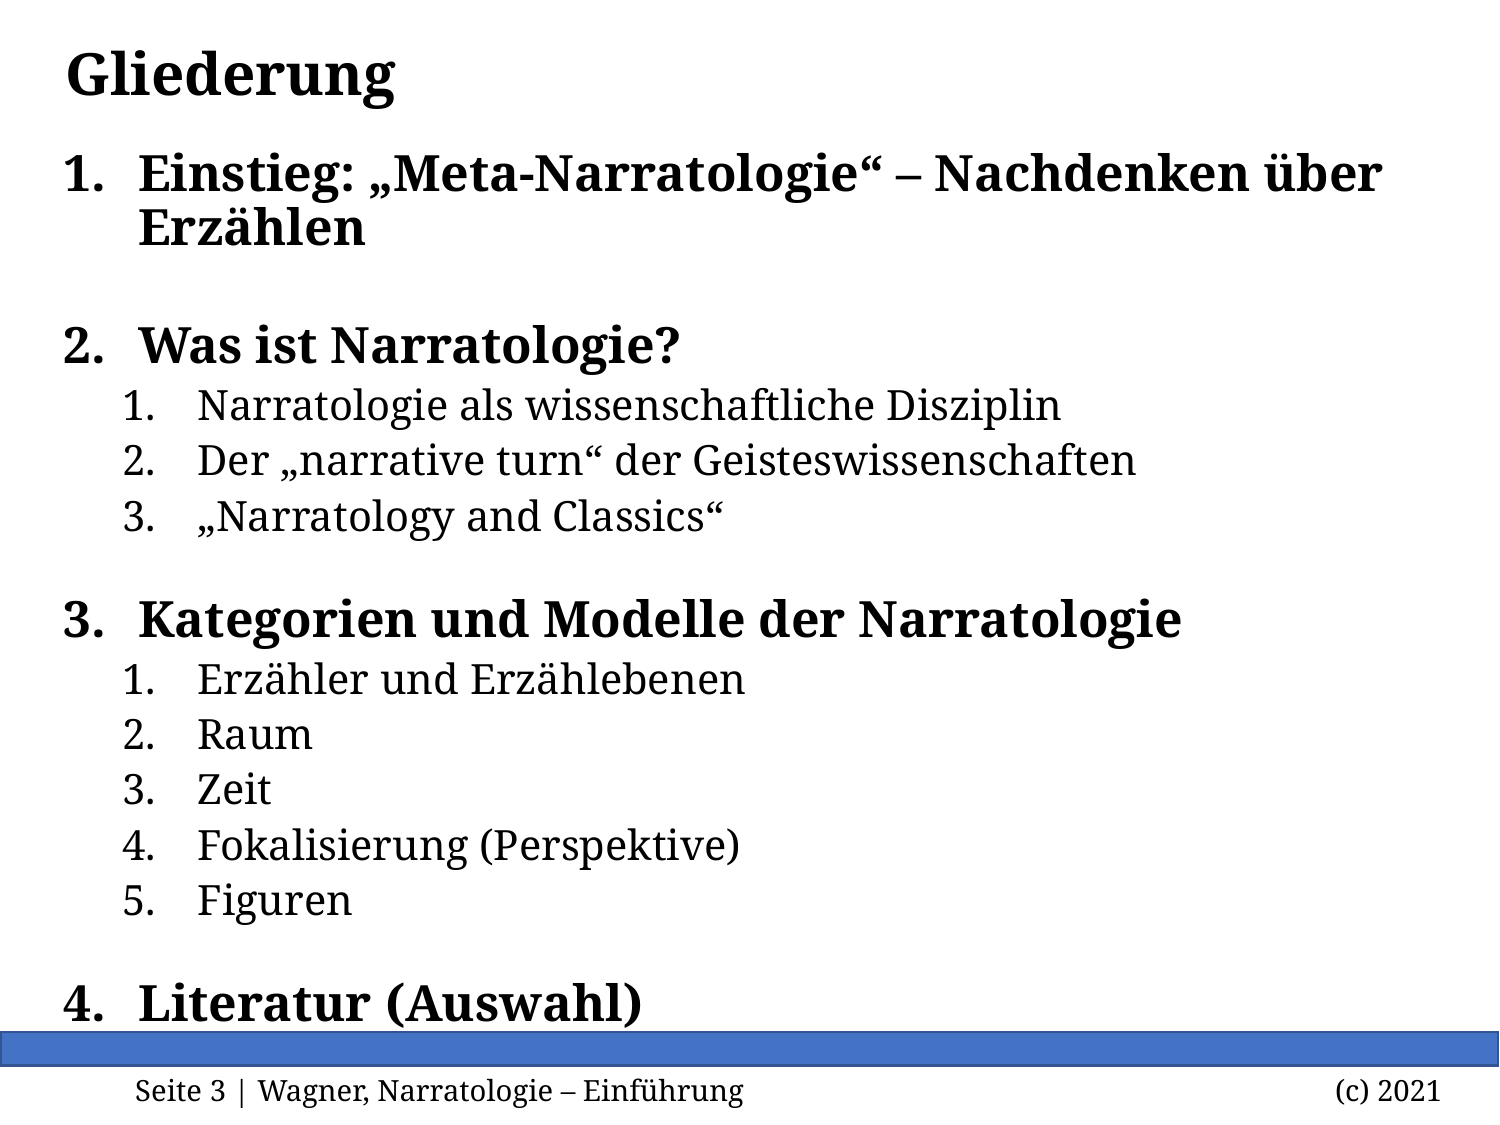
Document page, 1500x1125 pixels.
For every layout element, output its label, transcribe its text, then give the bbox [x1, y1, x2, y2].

text_box [0, 1031, 1499, 1067]
text_box Einstieg: „Meta-Narratologie“ – Nachdenken über Erzählen Was ist Narratologie? Narratologie als wissenschaftliche Disziplin Der „narrative turn“ der Geisteswissenschaften „Narratology and Classics“ Kategorien und Modelle der Narratologie Erzähler und Erzählebenen Raum Zeit Fokalisierung (Perspektive) Figuren Literatur (Auswahl) [48, 140, 1483, 855]
text_box Seite <Foliennummer> | Wagner, Narratologie – Einführung (c) 2021 [120, 1064, 1500, 1120]
title Gliederung [65, 46, 1329, 107]
